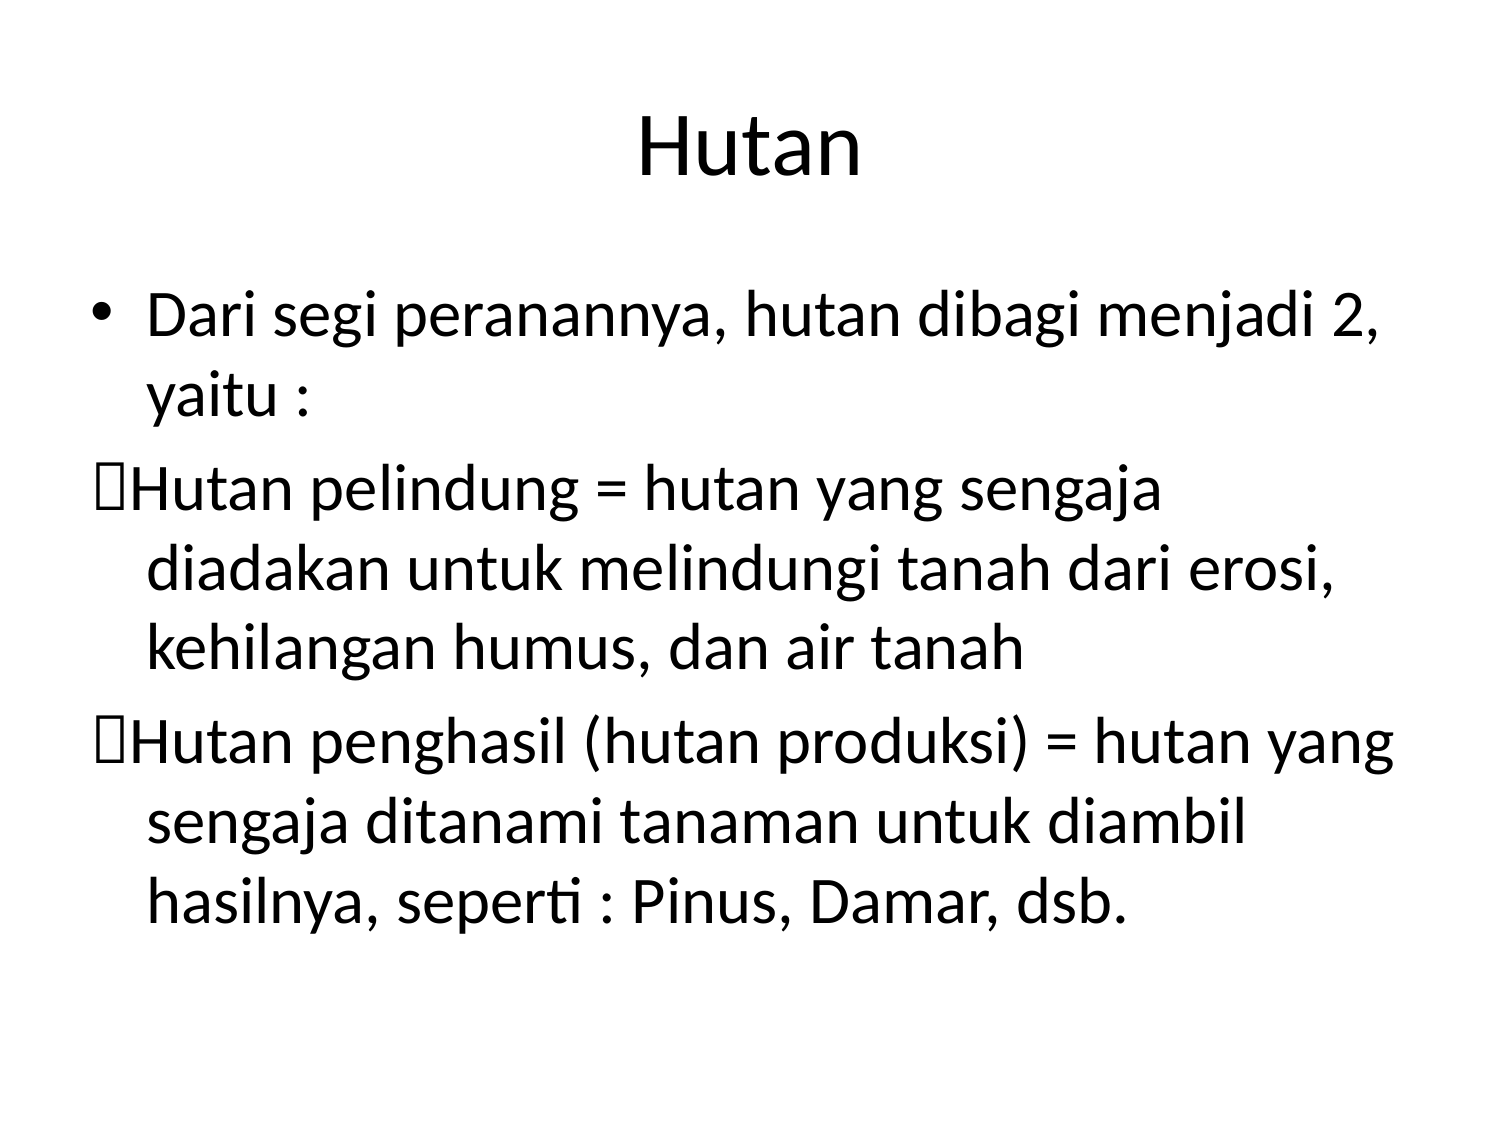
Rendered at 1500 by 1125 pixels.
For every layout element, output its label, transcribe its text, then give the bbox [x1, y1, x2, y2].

title Hutan [75, 45, 1425, 233]
list Dari segi peranannya, hutan dibagi menjadi 2, yaitu : Hutan pelindung = hutan yang sengaja diadakan untuk melindungi tanah dari erosi, kehilangan humus, dan air tanah Hutan penghasil (hutan produksi) = hutan yang sengaja ditanami tanaman untuk diambil hasilnya, seperti : Pinus, Damar, dsb. [75, 262, 1425, 1005]
